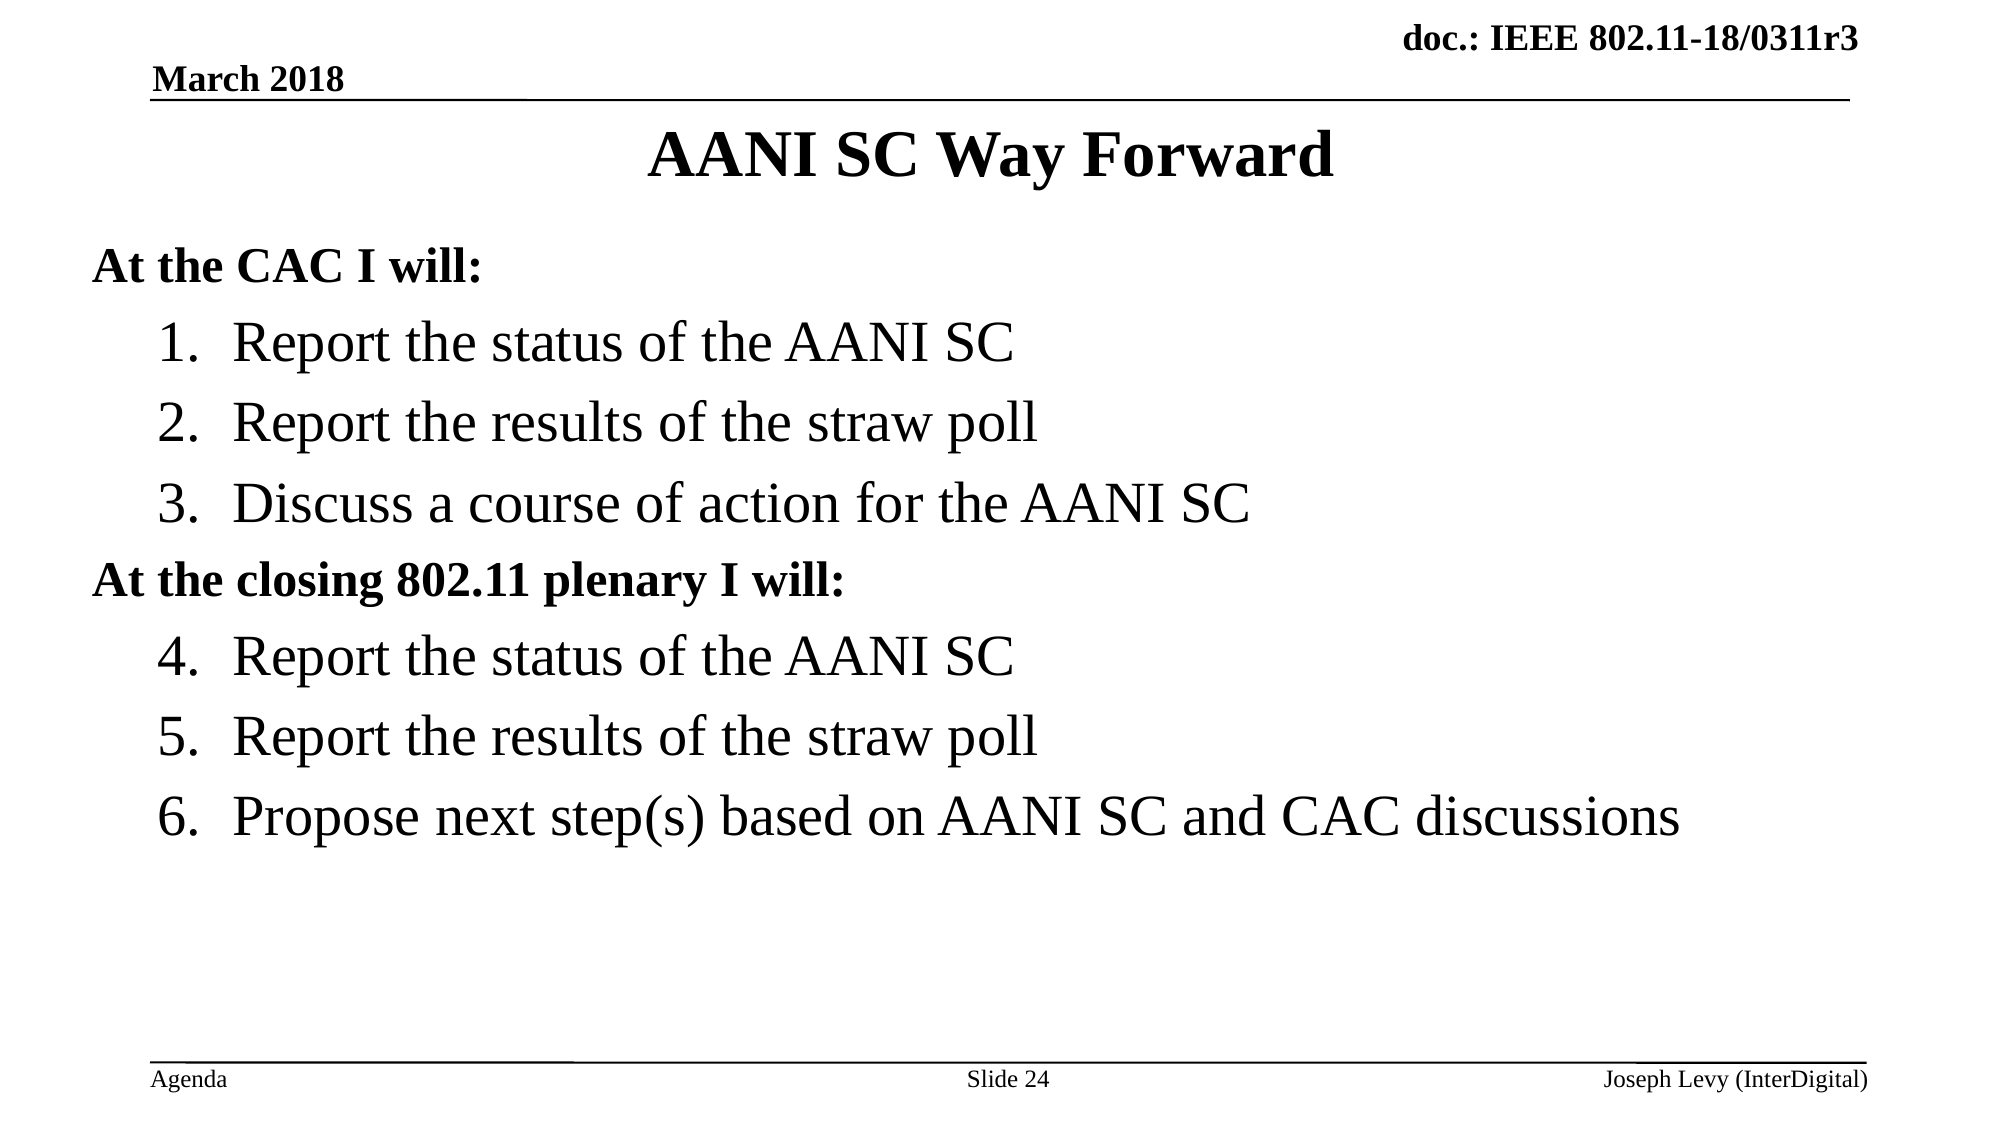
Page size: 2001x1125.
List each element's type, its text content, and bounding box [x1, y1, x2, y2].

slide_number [152, 54, 563, 100]
footer Joseph Levy (InterDigital) [1171, 1061, 1869, 1093]
title AANI SC Way Forward [149, 112, 1850, 188]
slide_number Slide 24 [950, 1061, 1067, 1123]
list At the CAC I will: Report the status of the AANI SC Report the results of the straw poll Discuss a course of action for the AANI SC At the closing 802.11 plenary I will: Report the status of the AANI SC Report the results of the straw poll Propose next step(s) based on AANI SC and CAC discussions [67, 224, 1950, 1063]
